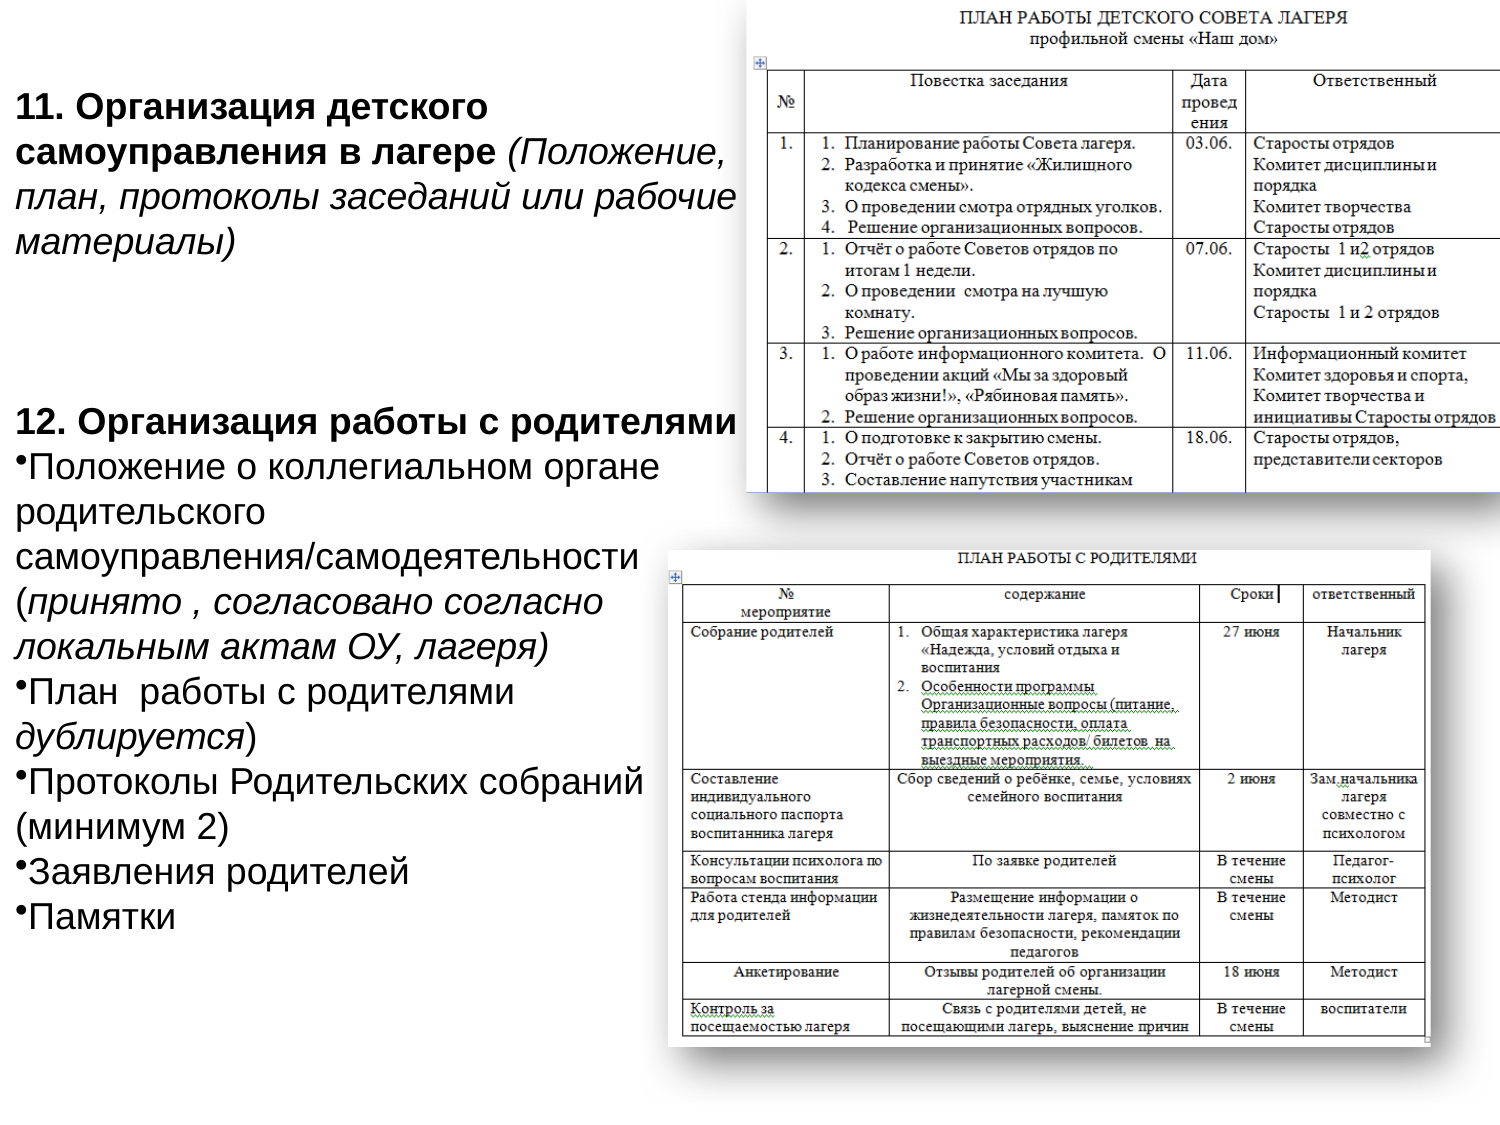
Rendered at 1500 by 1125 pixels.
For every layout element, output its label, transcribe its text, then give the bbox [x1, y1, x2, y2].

picture [667, 550, 1431, 1047]
picture [746, 0, 1500, 493]
text_box 11. Организация детского самоуправления в лагере (Положение, план, протоколы заседаний или рабочие материалы) 12. Организация работы с родителями Положение о коллегиальном органе родительского самоуправления/самодеятельности (принято , согласовано согласно локальным актам ОУ, лагеря) План работы с родителями дублируется) Протоколы Родительских собраний (минимум 2) Заявления родителей Памятки [0, 74, 741, 945]
